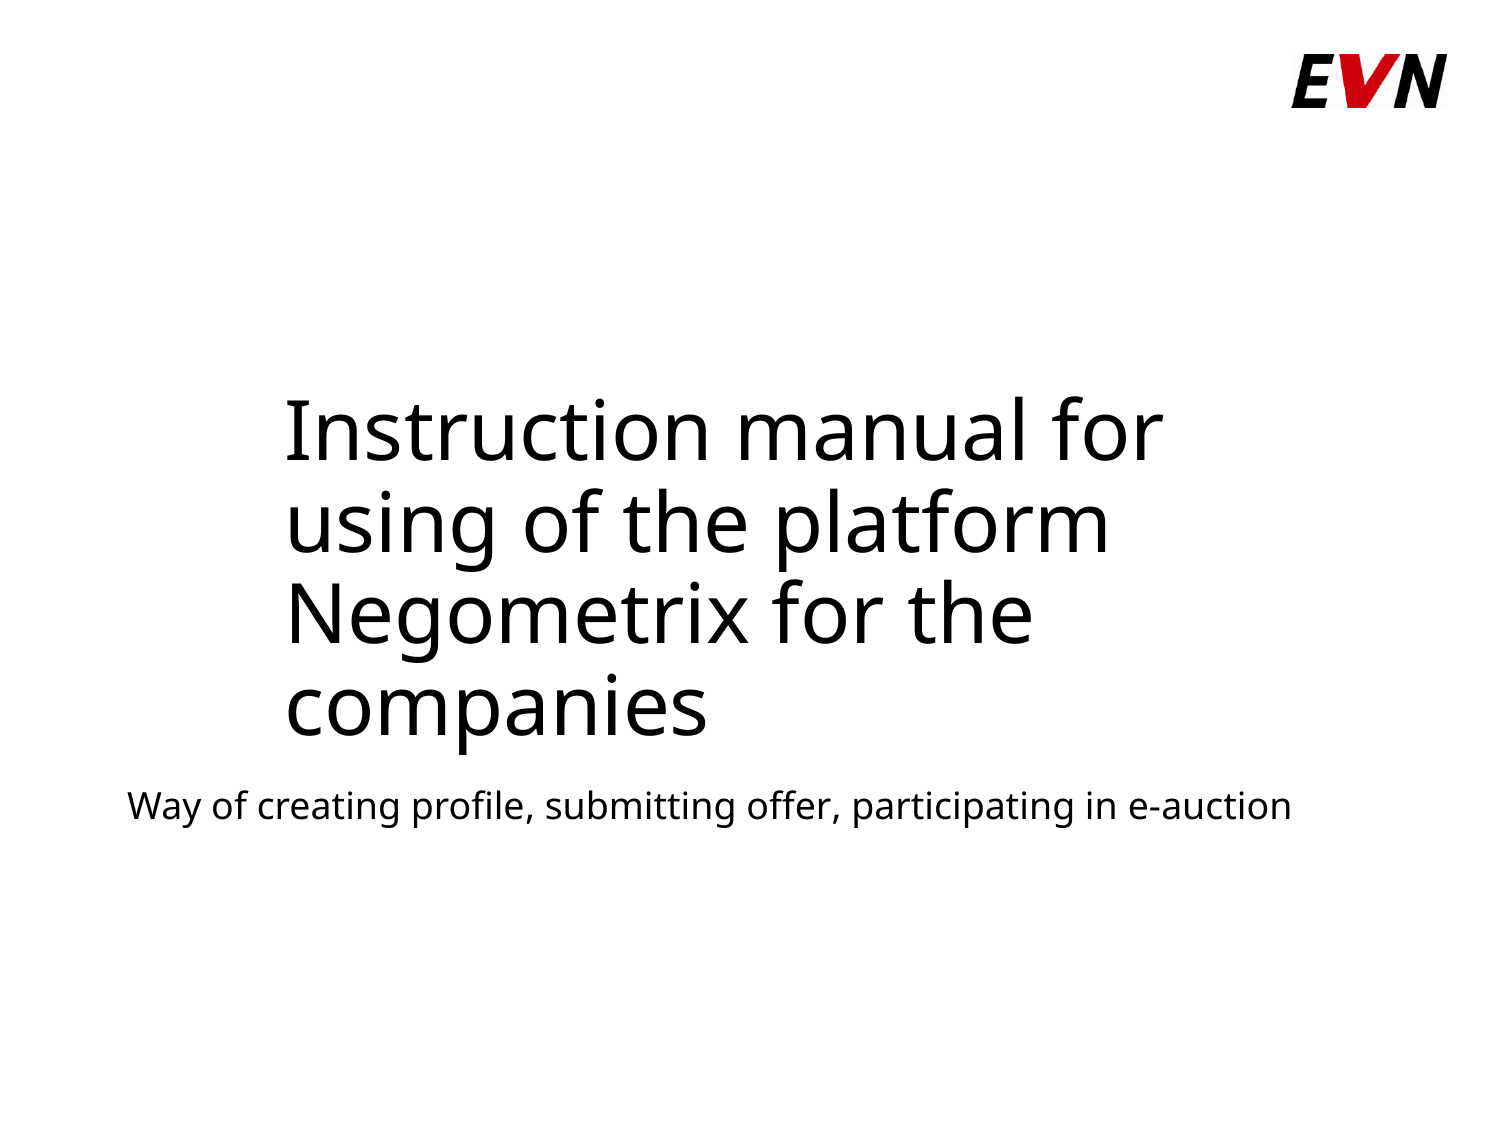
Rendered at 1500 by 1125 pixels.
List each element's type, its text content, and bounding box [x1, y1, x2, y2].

picture [1291, 54, 1447, 108]
title Instruction manual for using of the platform Negometrix for the companies [284, 385, 1212, 764]
text_box Way of creating profile, submitting offer, participating in е-auction [112, 775, 1308, 880]
